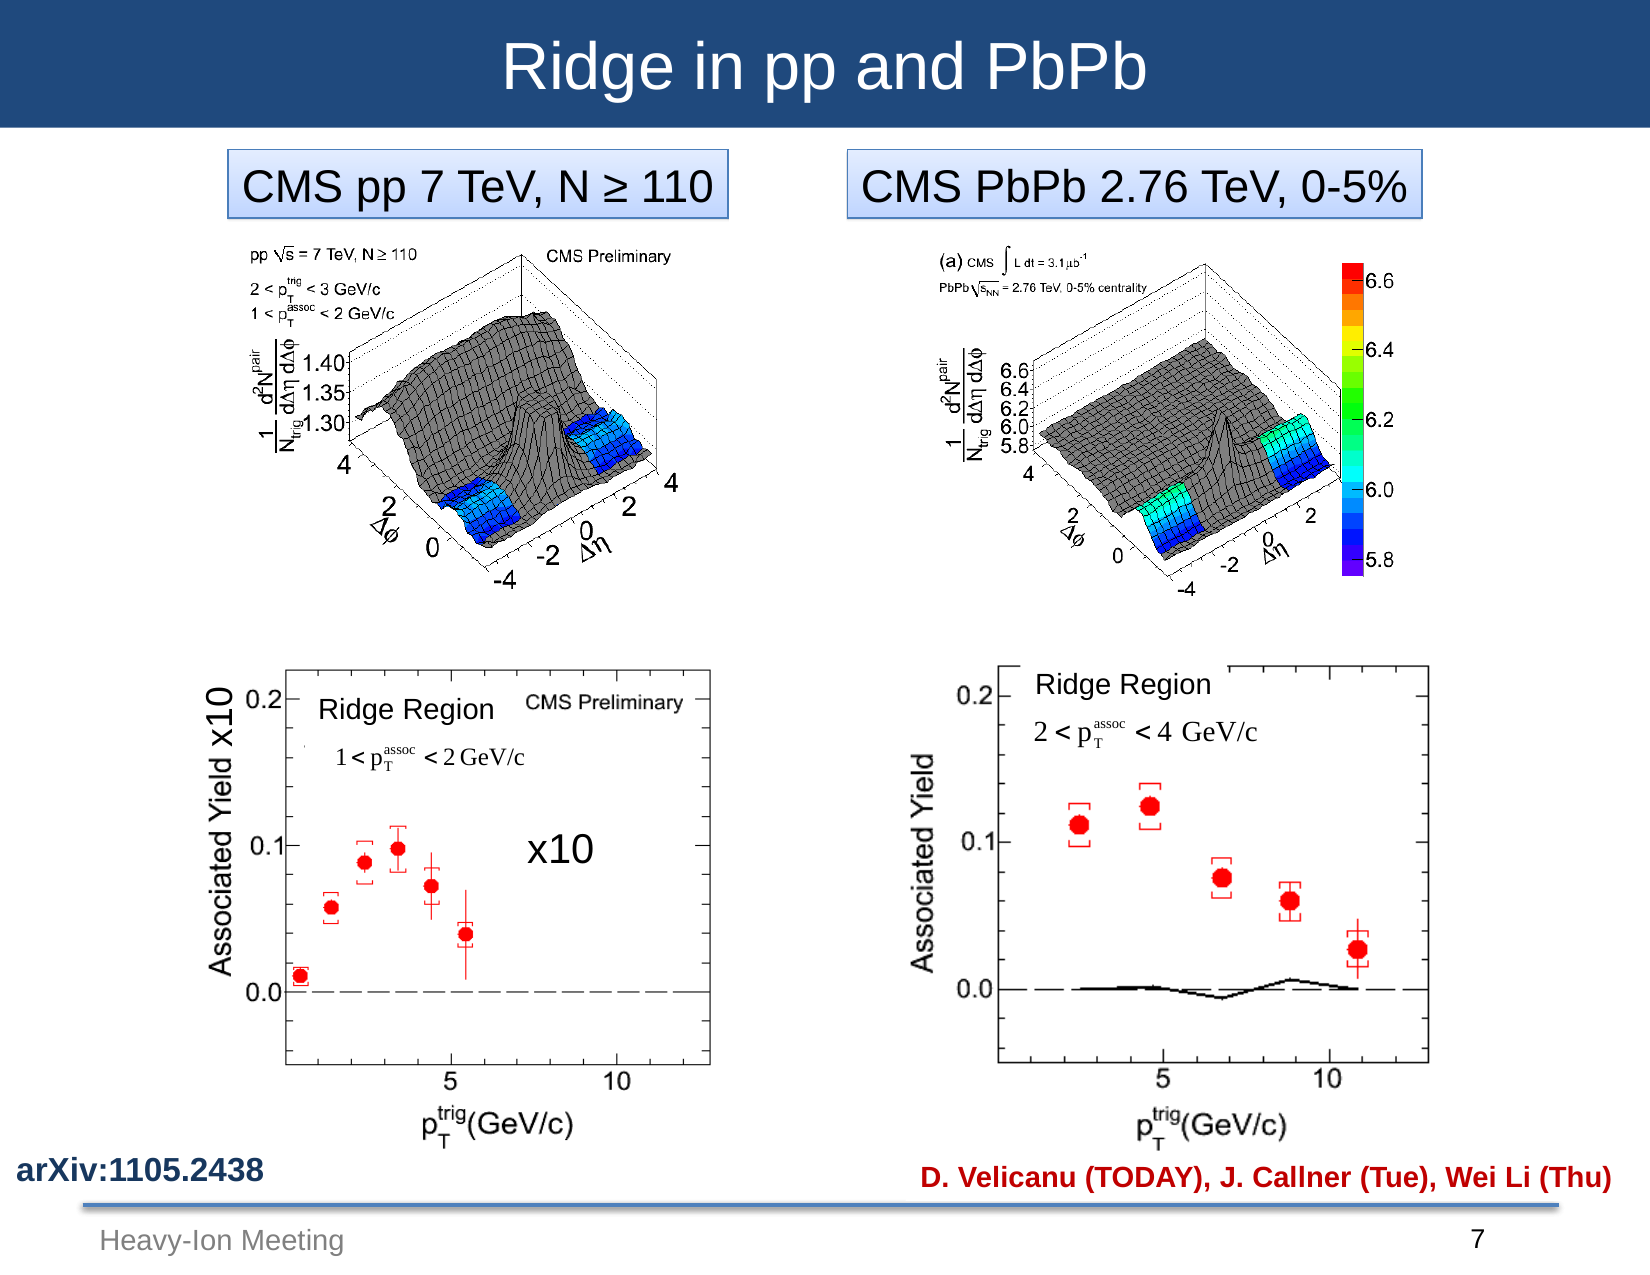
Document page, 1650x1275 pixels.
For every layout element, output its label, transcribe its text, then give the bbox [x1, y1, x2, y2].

text_box arXiv:1105.2438 [1, 1141, 280, 1196]
text_box D. Velicanu (TODAY), J. Callner (Tue), Wei Li (Thu) [905, 1151, 1649, 1201]
text_box CMS PbPb 2.76 TeV, 0-5% [847, 149, 1423, 218]
title Ridge in pp and PbPb [0, 0, 1650, 128]
footer Heavy-Ion Meeting [82, 1204, 536, 1273]
slide_number 7 [1397, 1211, 1559, 1265]
text_box CMS pp 7 TeV, N ≥ 110 [228, 149, 728, 218]
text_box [688, 554, 1478, 1159]
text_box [1030, 714, 1260, 753]
text_box [1336, 229, 1478, 554]
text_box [170, 619, 745, 1154]
picture [224, 229, 684, 619]
picture [929, 237, 1398, 650]
